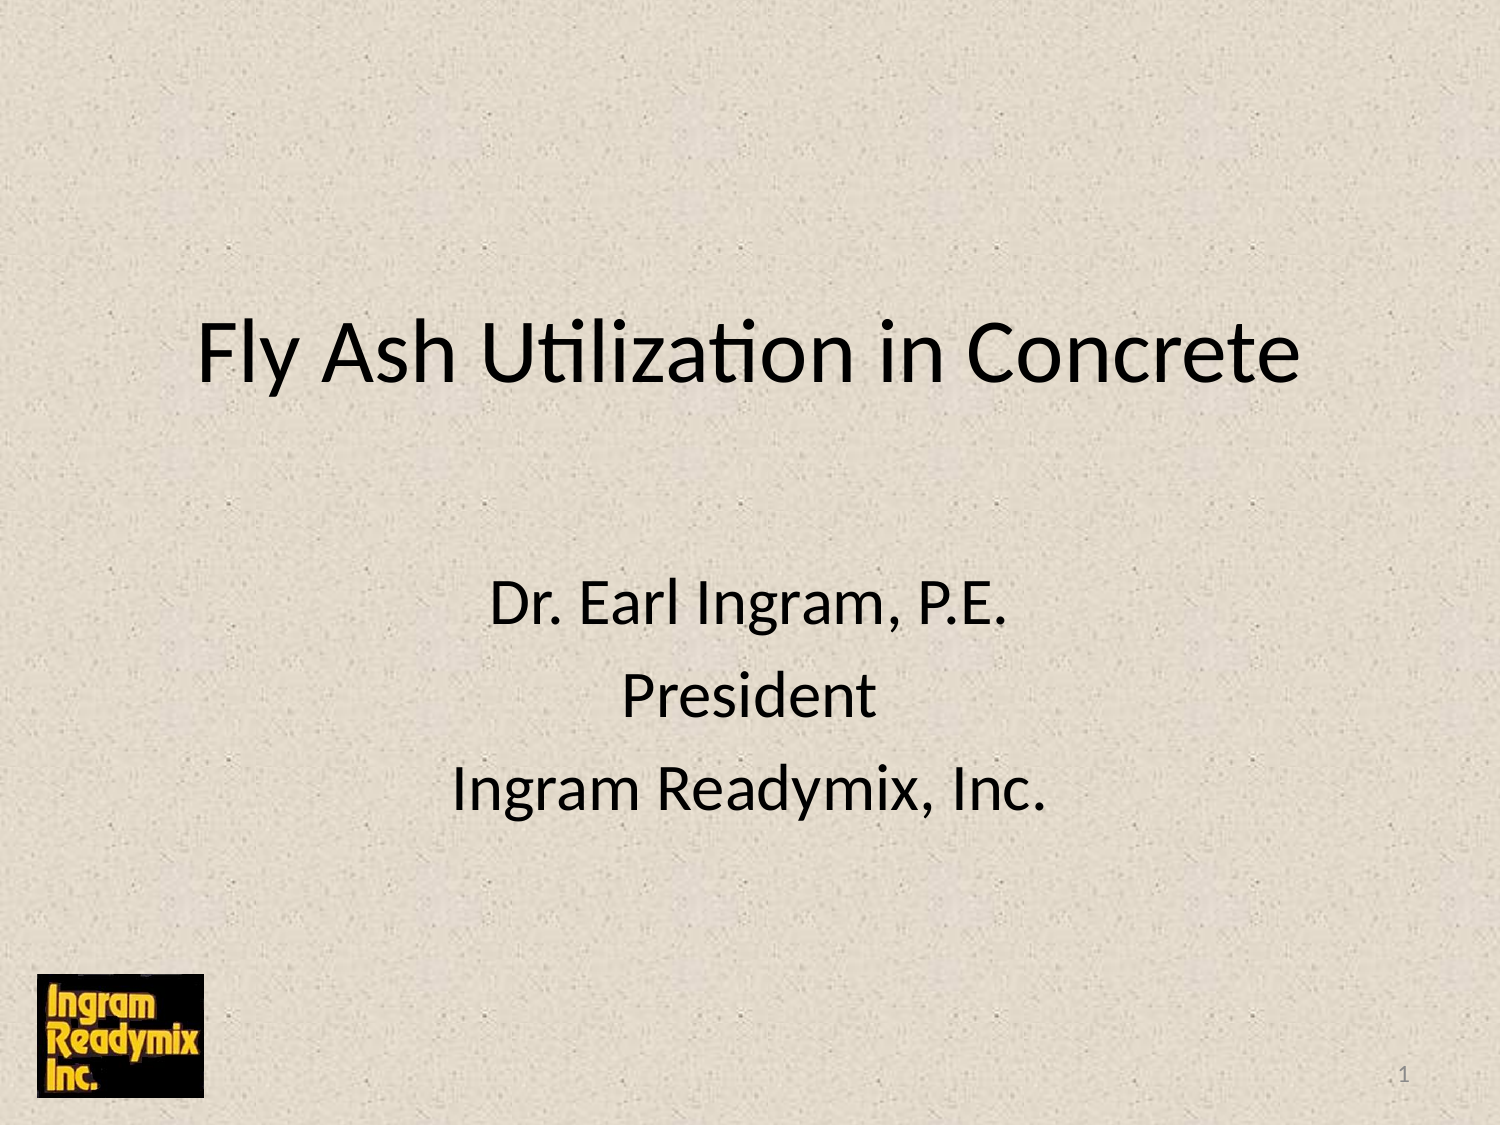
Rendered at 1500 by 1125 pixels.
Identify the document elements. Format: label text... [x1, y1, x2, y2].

picture [0, 0, 1500, 1125]
title Fly Ash Utilization in Concrete [112, 224, 1388, 467]
slide_number 1 [1074, 1042, 1425, 1103]
subtitle Dr. Earl Ingram, P.E. President Ingram Readymix, Inc. [225, 549, 1275, 838]
